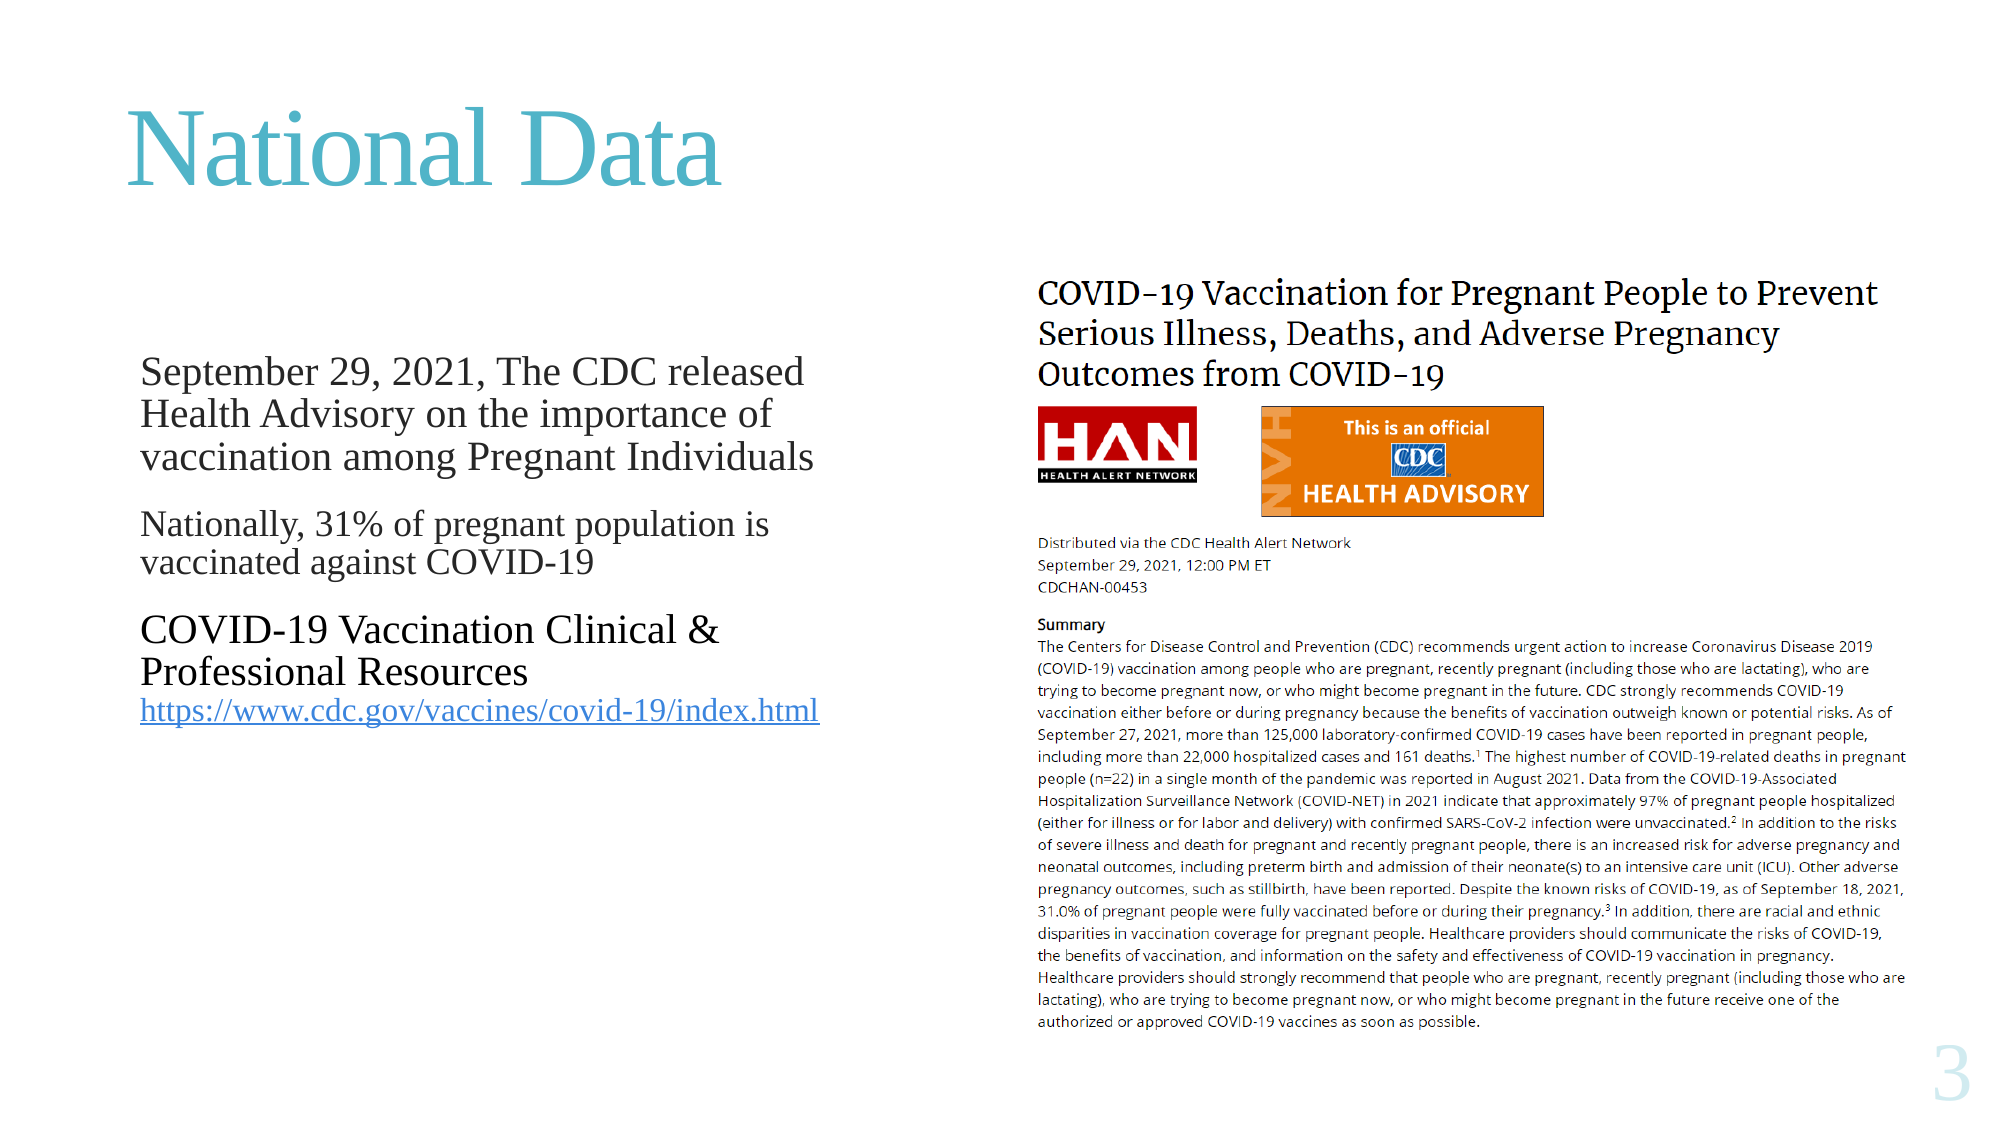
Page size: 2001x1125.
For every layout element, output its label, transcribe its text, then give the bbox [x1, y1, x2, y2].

list September 29, 2021, The CDC released Health Advisory on the importance of vaccination among Pregnant Individuals Nationally, 31% of pregnant population is vaccinated against COVID-19 COVID-19 Vaccination Clinical & Professional Resources https://www.cdc.gov/vaccines/covid-19/index.html [110, 343, 924, 997]
title National Data [110, 41, 1891, 260]
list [1036, 268, 1917, 1037]
slide_number 31 [1916, 1019, 1994, 1125]
